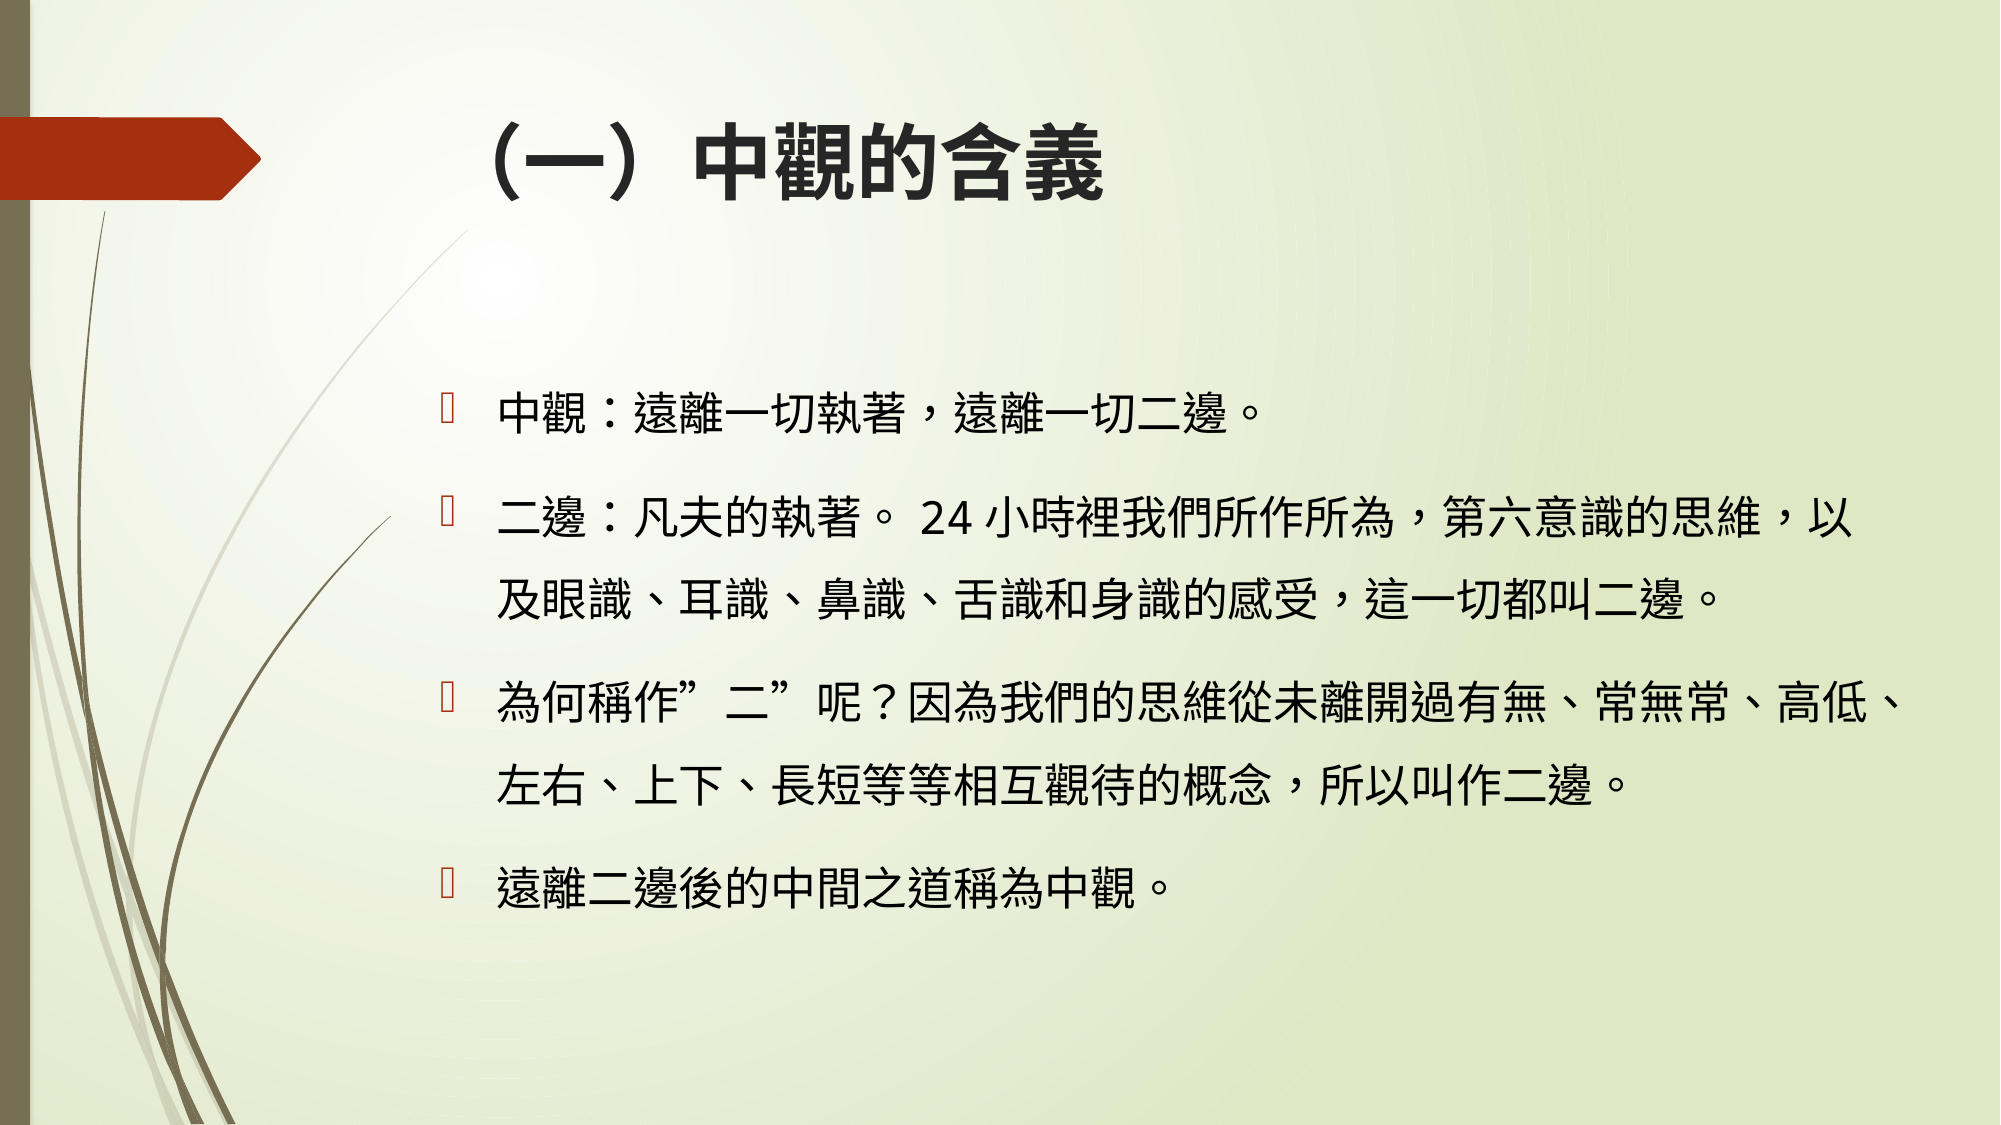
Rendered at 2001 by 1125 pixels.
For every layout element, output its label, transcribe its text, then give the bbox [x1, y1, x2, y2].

list 中觀：遠離一切執著，遠離一切二邊。 二邊：凡夫的執著。24小時裡我們所作所為，第六意識的思維，以及眼識、耳識、鼻識、舌識和身識的感受，這一切都叫二邊。 為何稱作”二”呢？因為我們的思維從未離開過有無、常無常、高低、左右、上下、長短等等相互觀待的概念，所以叫作二邊。 遠離二邊後的中間之道稱為中觀。 [424, 350, 1888, 970]
title （一）中觀的含義 [425, 102, 1888, 313]
